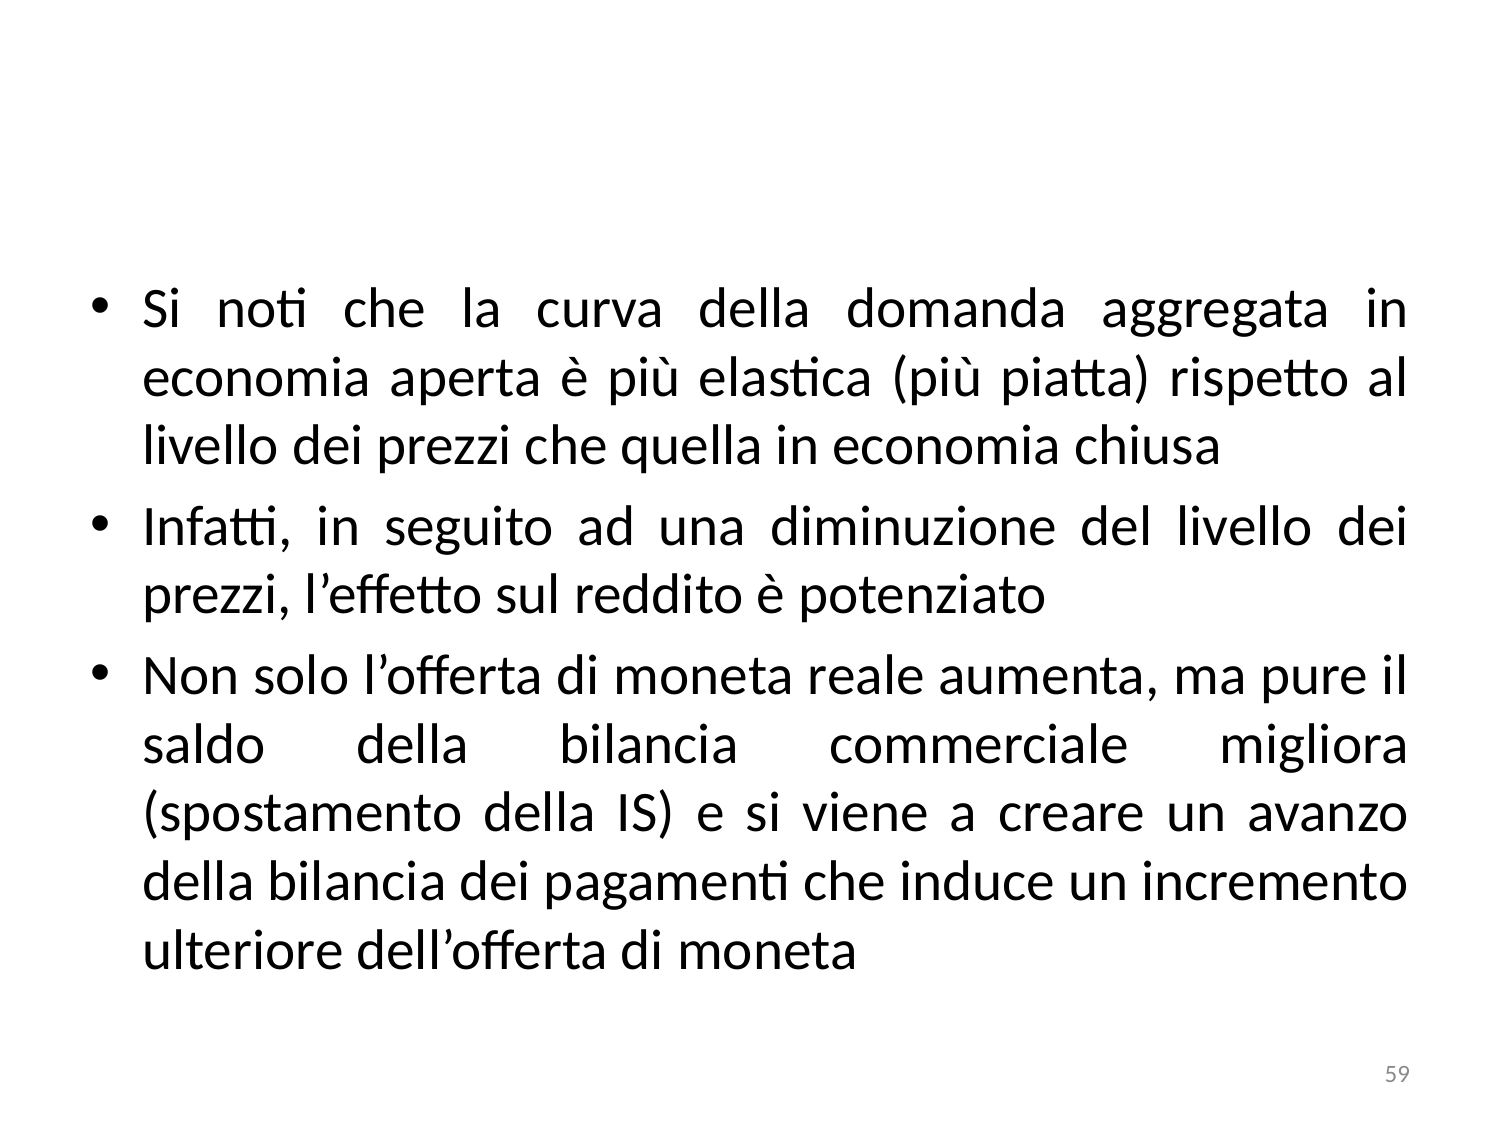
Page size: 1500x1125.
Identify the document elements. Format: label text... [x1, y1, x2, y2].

slide_number 59 [1074, 1042, 1425, 1103]
list Si noti che la curva della domanda aggregata in economia aperta è più elastica (più piatta) rispetto al livello dei prezzi che quella in economia chiusa Infatti, in seguito ad una diminuzione del livello dei prezzi, l’effetto sul reddito è potenziato Non solo l’offerta di moneta reale aumenta, ma pure il saldo della bilancia commerciale migliora (spostamento della IS) e si viene a creare un avanzo della bilancia dei pagamenti che induce un incremento ulteriore dell’offerta di moneta [75, 262, 1425, 1005]
